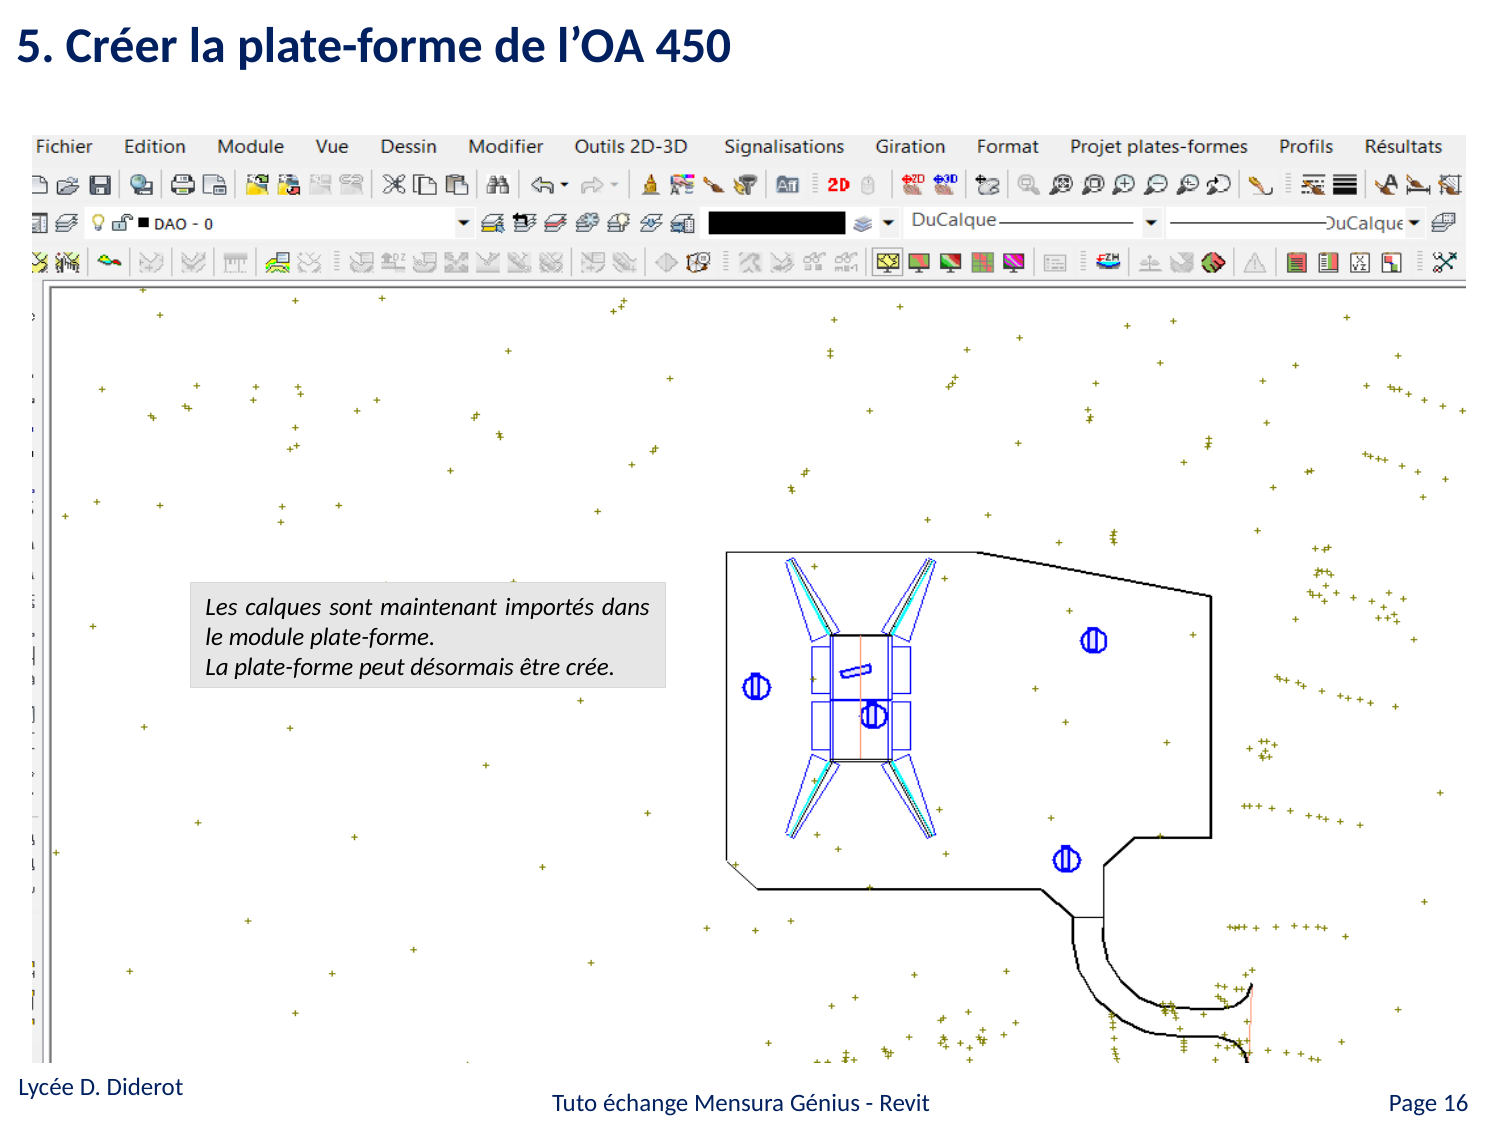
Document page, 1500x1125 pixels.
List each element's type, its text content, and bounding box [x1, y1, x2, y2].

text_box Page 16 [1263, 1079, 1484, 1125]
text_box Tuto échange Mensura Génius - Revit [452, 1079, 1043, 1125]
text_box 5. Créer la plate-forme de l’OA 450 [1, 5, 1435, 81]
picture [32, 135, 1466, 1064]
text_box Lycée D. Diderot [3, 1063, 326, 1108]
